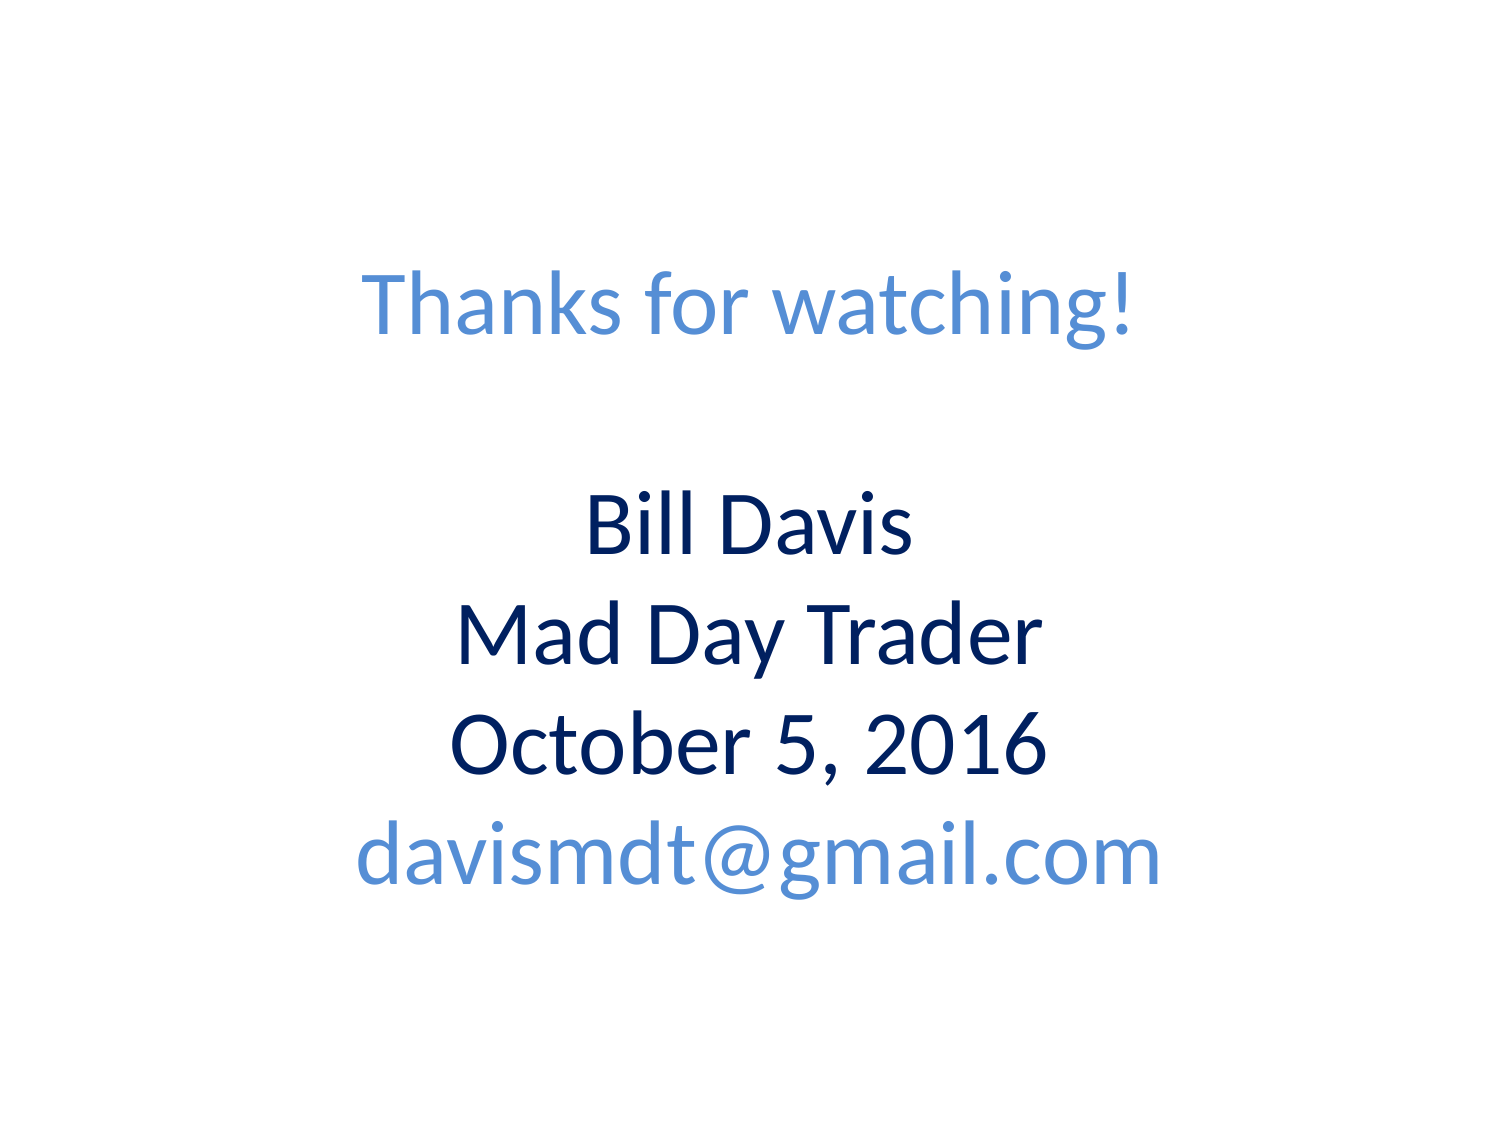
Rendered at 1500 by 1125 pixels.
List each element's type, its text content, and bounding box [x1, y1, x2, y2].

title Thanks for watching! Bill Davis Mad Day Trader October 5, 2016 davismdt@gmail.com [75, 45, 1425, 1100]
